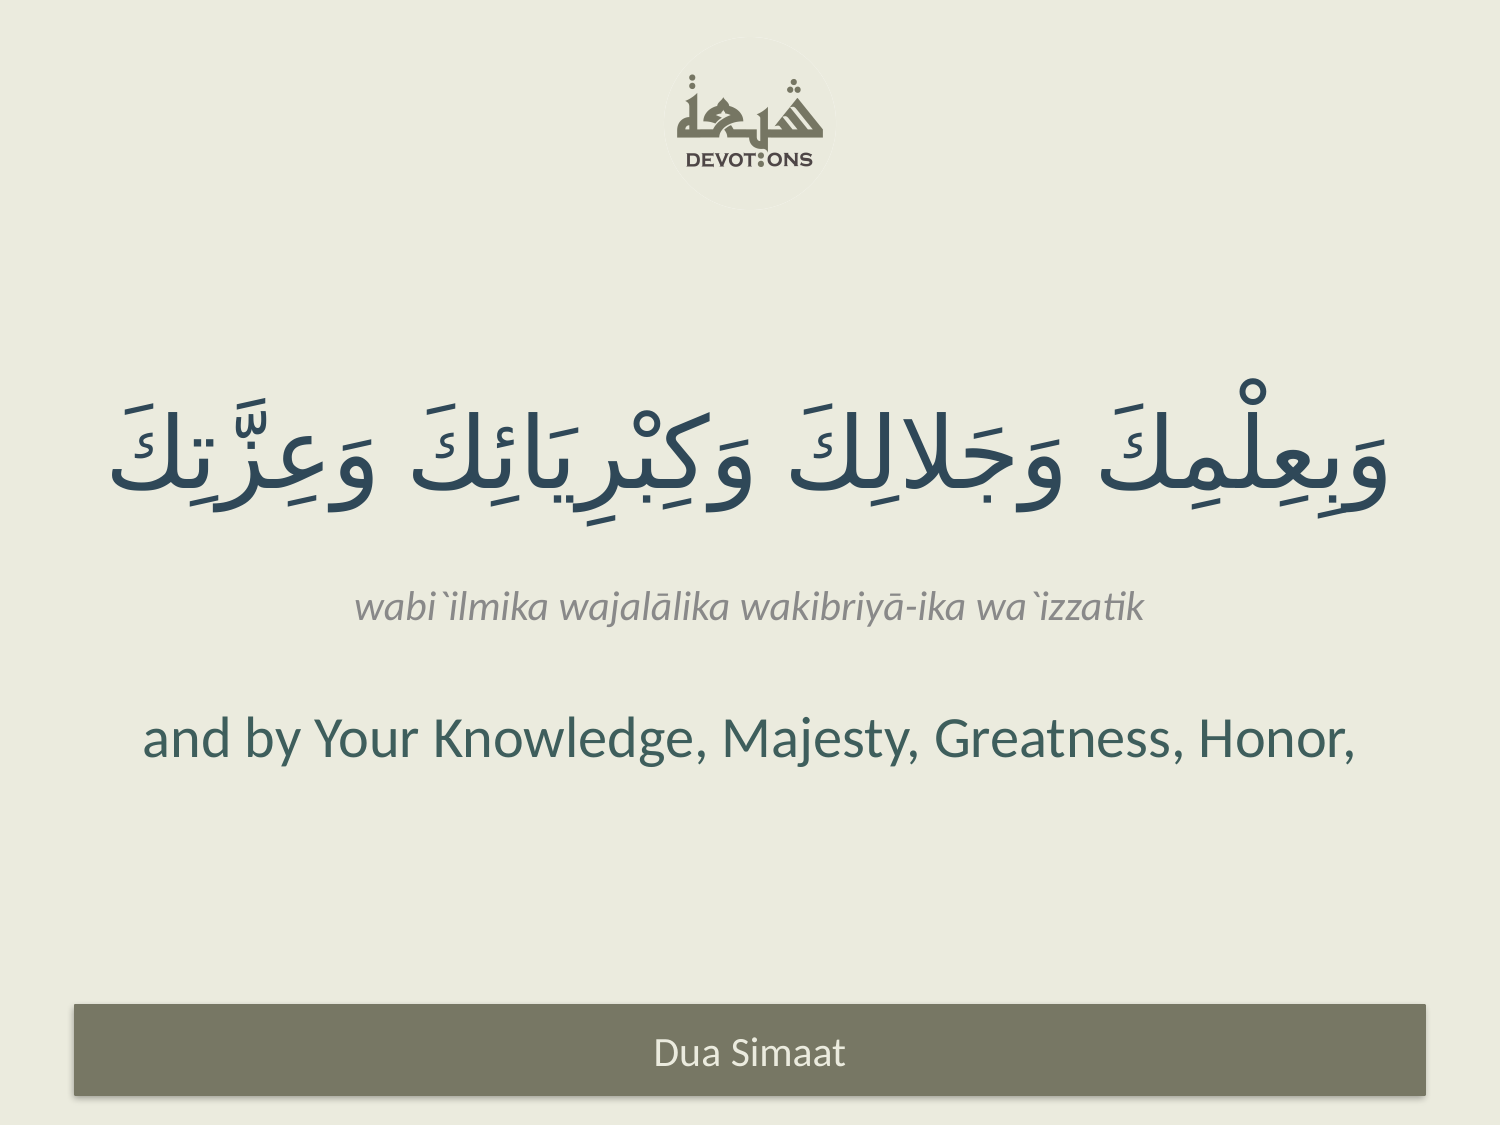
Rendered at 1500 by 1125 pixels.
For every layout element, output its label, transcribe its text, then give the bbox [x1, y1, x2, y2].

picture [656, 29, 844, 218]
text_box وَبِعِلْمِكَ وَجَلالِكَ وَكِبْرِيَائِكَ وَعِزَّتِكَ wabi`ilmika wajalālika wakibriyā-ika wa`izzatik and by Your Knowledge, Majesty, Greatness, Honor, [74, 381, 1425, 776]
text_box Dua Simaat [638, 1017, 862, 1083]
text_box [74, 1004, 1426, 1096]
